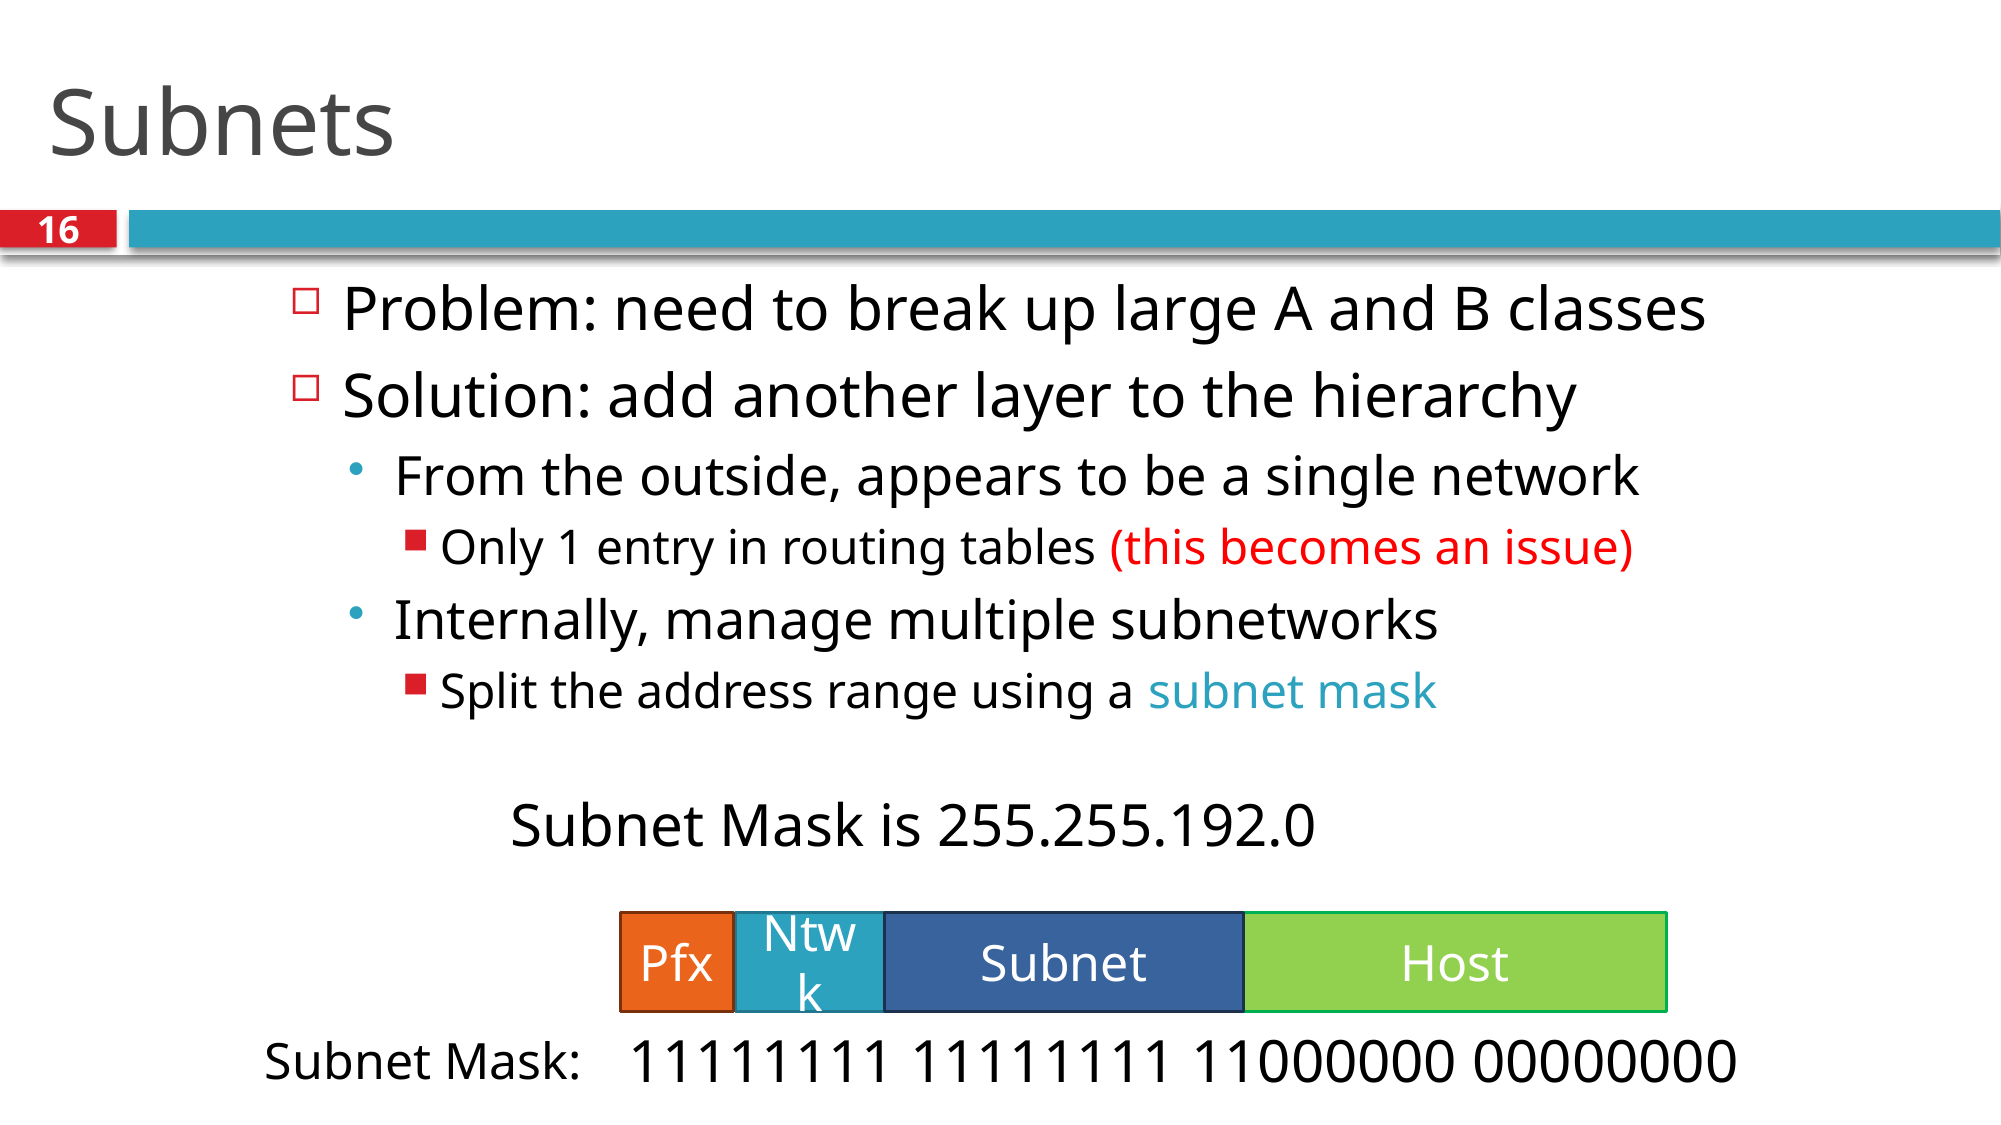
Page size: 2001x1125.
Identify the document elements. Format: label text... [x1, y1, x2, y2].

title Subnets [33, 37, 1967, 200]
slide_number 16 [0, 206, 117, 257]
text_box Subnet Mask: [250, 1022, 597, 1097]
text_box Ntwk [735, 911, 883, 1013]
text_box Subnet Mask is 255.255.192.0 [496, 780, 1332, 866]
text_box 11111111 11111111 11000000 00000000 [614, 1017, 1754, 1102]
text_box Pfx [619, 911, 735, 1013]
text_box Subnet [883, 911, 1245, 1013]
text_box Host [1245, 911, 1668, 1013]
list Problem: need to break up large A and B classes Solution: add another layer to the hierarchy From the outside, appears to be a single network Only 1 entry in routing tables (this becomes an issue) Internally, manage multiple subnetworks Split the address range using a subnet mask [275, 262, 1725, 750]
